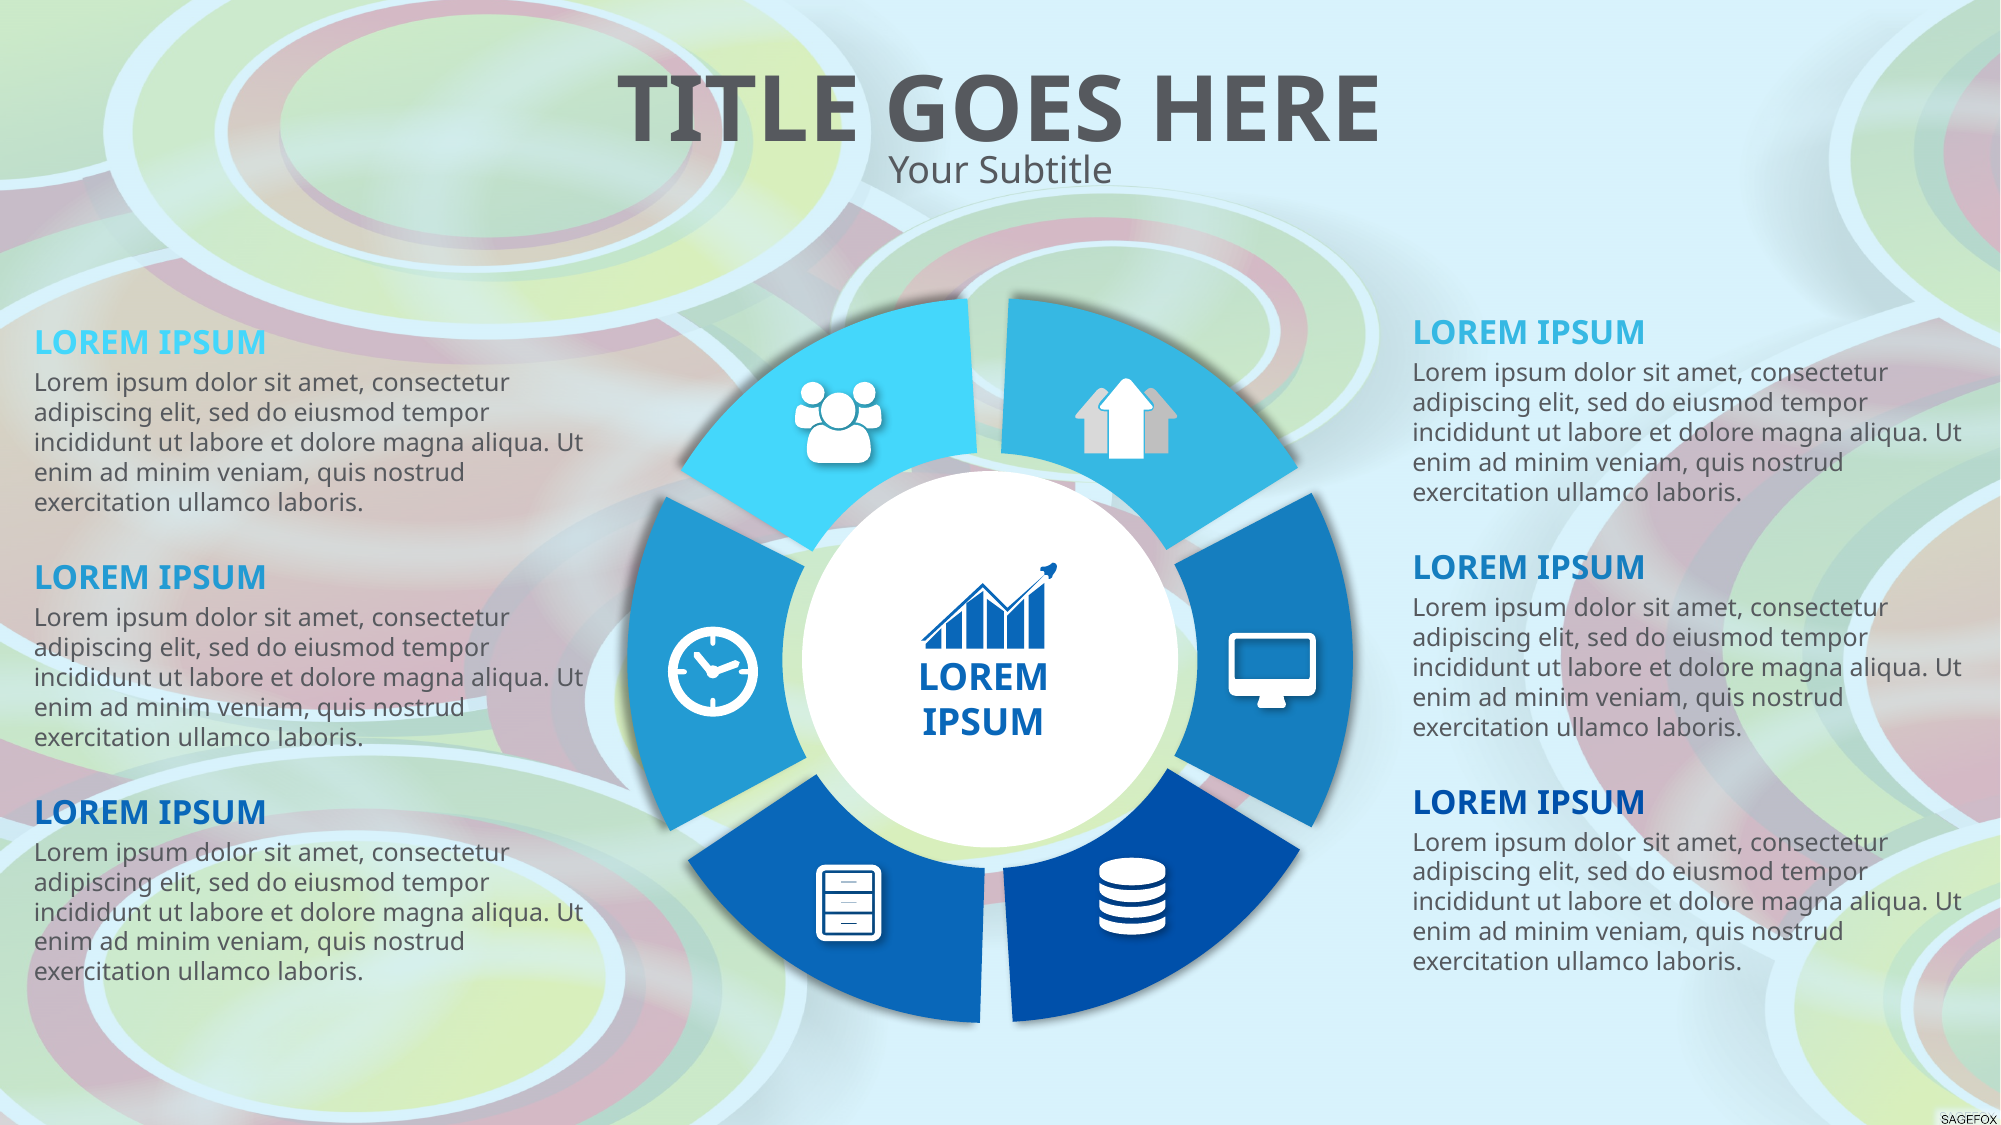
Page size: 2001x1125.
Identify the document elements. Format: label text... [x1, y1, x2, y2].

text_box [1099, 882, 1166, 903]
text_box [548, 42, 1452, 199]
text_box [687, 774, 985, 1023]
text_box [802, 471, 1179, 848]
text_box LOREM IPSUM Lorem ipsum dolor sit amet, consectetur adipiscing elit, sed do eiusmod tempor incididunt ut labore et dolore magna aliqua. Ut enim ad minim veniam, quis nostrud exercitation ullamco laboris. [18, 313, 622, 524]
text_box LOREM IPSUM Lorem ipsum dolor sit amet, consectetur adipiscing elit, sed do eiusmod tempor incididunt ut labore et dolore magna aliqua. Ut enim ad minim veniam, quis nostrud exercitation ullamco laboris. [18, 783, 622, 994]
text_box [795, 404, 882, 463]
text_box LOREM IPSUM Lorem ipsum dolor sit amet, consectetur adipiscing elit, sed do eiusmod tempor incididunt ut labore et dolore magna aliqua. Ut enim ad minim veniam, quis nostrud exercitation ullamco laboris. [1397, 773, 2000, 984]
picture [1938, 1114, 1999, 1125]
text_box [1099, 857, 1166, 886]
text_box [627, 496, 807, 832]
text_box [1099, 916, 1166, 935]
text_box [680, 298, 978, 552]
text_box [816, 864, 882, 942]
text_box [1003, 768, 1300, 1022]
text_box [1228, 632, 1316, 708]
text_box LOREM IPSUM Lorem ipsum dolor sit amet, consectetur adipiscing elit, sed do eiusmod tempor incididunt ut labore et dolore magna aliqua. Ut enim ad minim veniam, quis nostrud exercitation ullamco laboris. [1397, 303, 2000, 514]
text_box [853, 381, 876, 405]
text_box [921, 562, 1057, 649]
text_box [1099, 899, 1166, 918]
text_box [800, 381, 856, 429]
text_box [1174, 492, 1353, 828]
text_box LOREM IPSUM [903, 645, 1064, 750]
text_box LOREM IPSUM Lorem ipsum dolor sit amet, consectetur adipiscing elit, sed do eiusmod tempor incididunt ut labore et dolore magna aliqua. Ut enim ad minim veniam, quis nostrud exercitation ullamco laboris. [1397, 539, 2000, 749]
text_box [1001, 298, 1298, 550]
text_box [1073, 378, 1179, 459]
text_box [667, 626, 758, 717]
text_box LOREM IPSUM Lorem ipsum dolor sit amet, consectetur adipiscing elit, sed do eiusmod tempor incididunt ut labore et dolore magna aliqua. Ut enim ad minim veniam, quis nostrud exercitation ullamco laboris. [18, 549, 622, 759]
